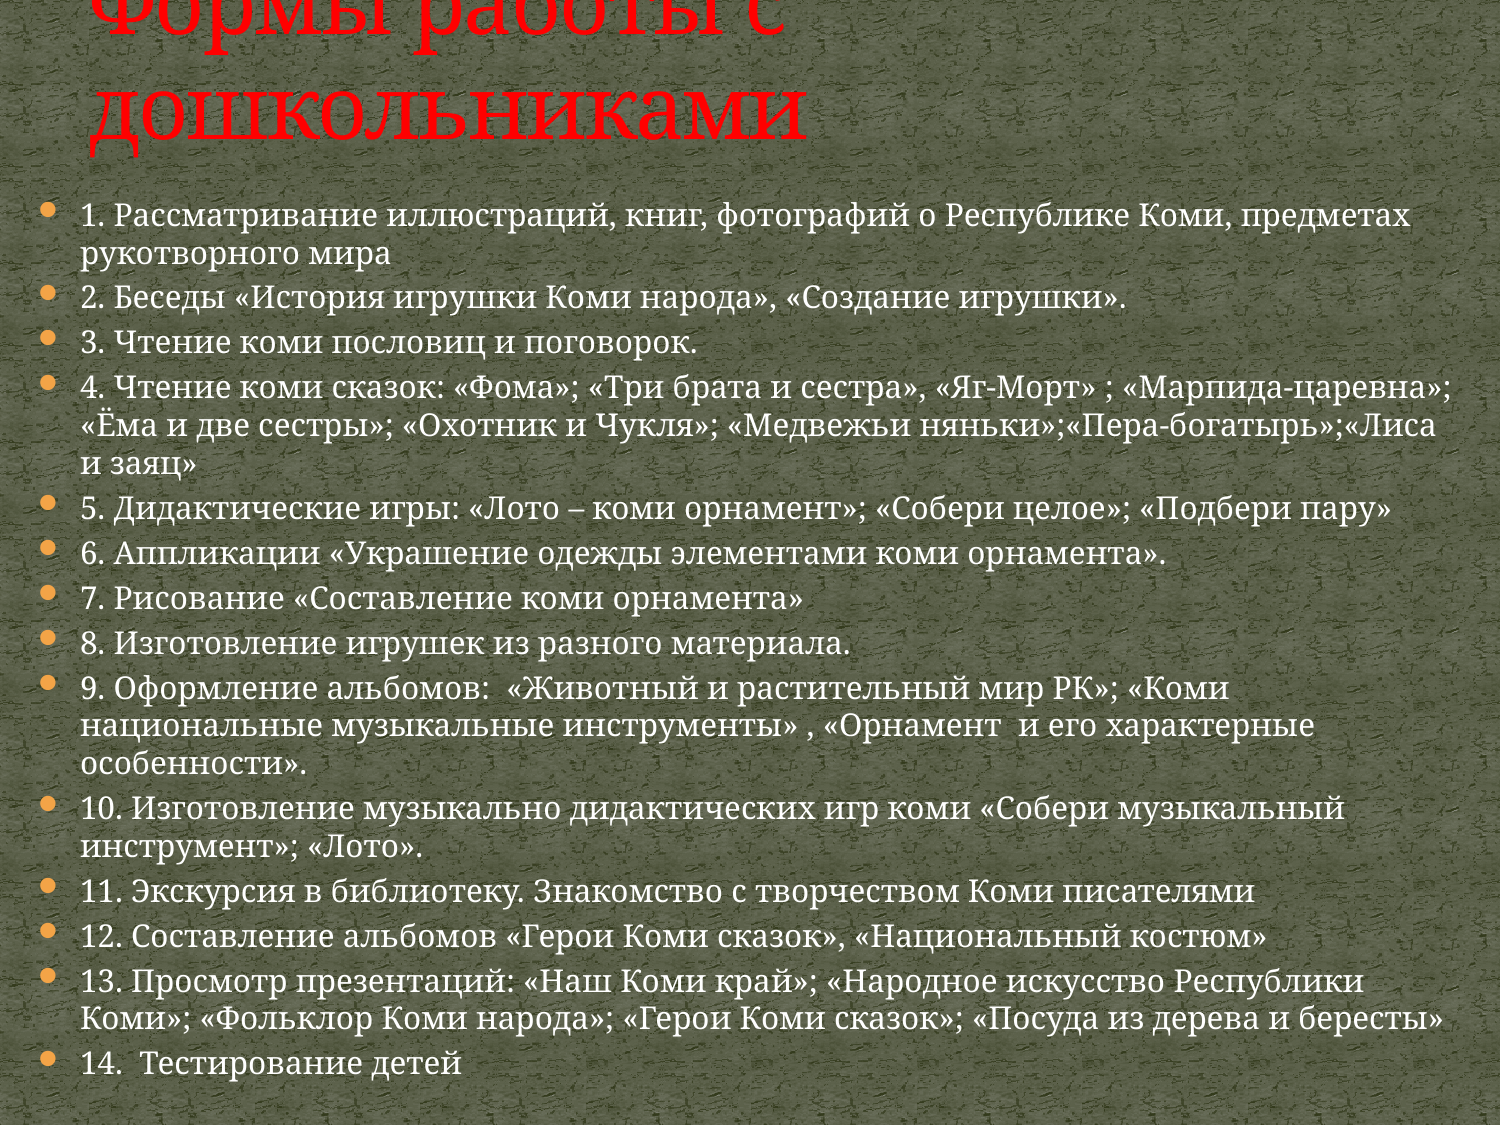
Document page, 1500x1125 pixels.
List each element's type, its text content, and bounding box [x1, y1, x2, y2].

list 1. Рассматривание иллюстраций, книг, фотографий о Республике Коми, предметах рукотворного мира 2. Беседы «История игрушки Коми народа», «Создание игрушки». 3. Чтение коми пословиц и поговорок. 4. Чтение коми сказок: «Фома»; «Три брата и сестра», «Яг-Морт» ; «Марпида-царевна»; «Ёма и две сестры»; «Охотник и Чукля»; «Медвежьи няньки»;«Пера-богатырь»;«Лиса и заяц» 5. Дидактические игры: «Лото – коми орнамент»; «Собери целое»; «Подбери пару» 6. Аппликации «Украшение одежды элементами коми орнамента». 7. Рисование «Составление коми орнамента» 8. Изготовление игрушек из разного материала. 9. Оформление альбомов: «Животный и растительный мир РК»; «Коми национальные музыкальные инструменты» , «Орнамент и его характерные особенности». 10. Изготовление музыкально дидактических игр коми «Собери музыкальный инструмент»; «Лото». 11. Экскурсия в библиотеку. Знакомство с творчеством Коми писателями 12. Составление альбомов «Герои Коми сказок», «Национальный костюм» 13. Просмотр презентаций: «Наш Коми край»; «Народное искусство Республики Коми»; «Фольклор Коми народа»; «Герои Коми сказок»; «Посуда из дерева и бересты» 14. Тестирование детей [23, 187, 1477, 1125]
title Формы работы с дошкольниками [74, 24, 1425, 165]
